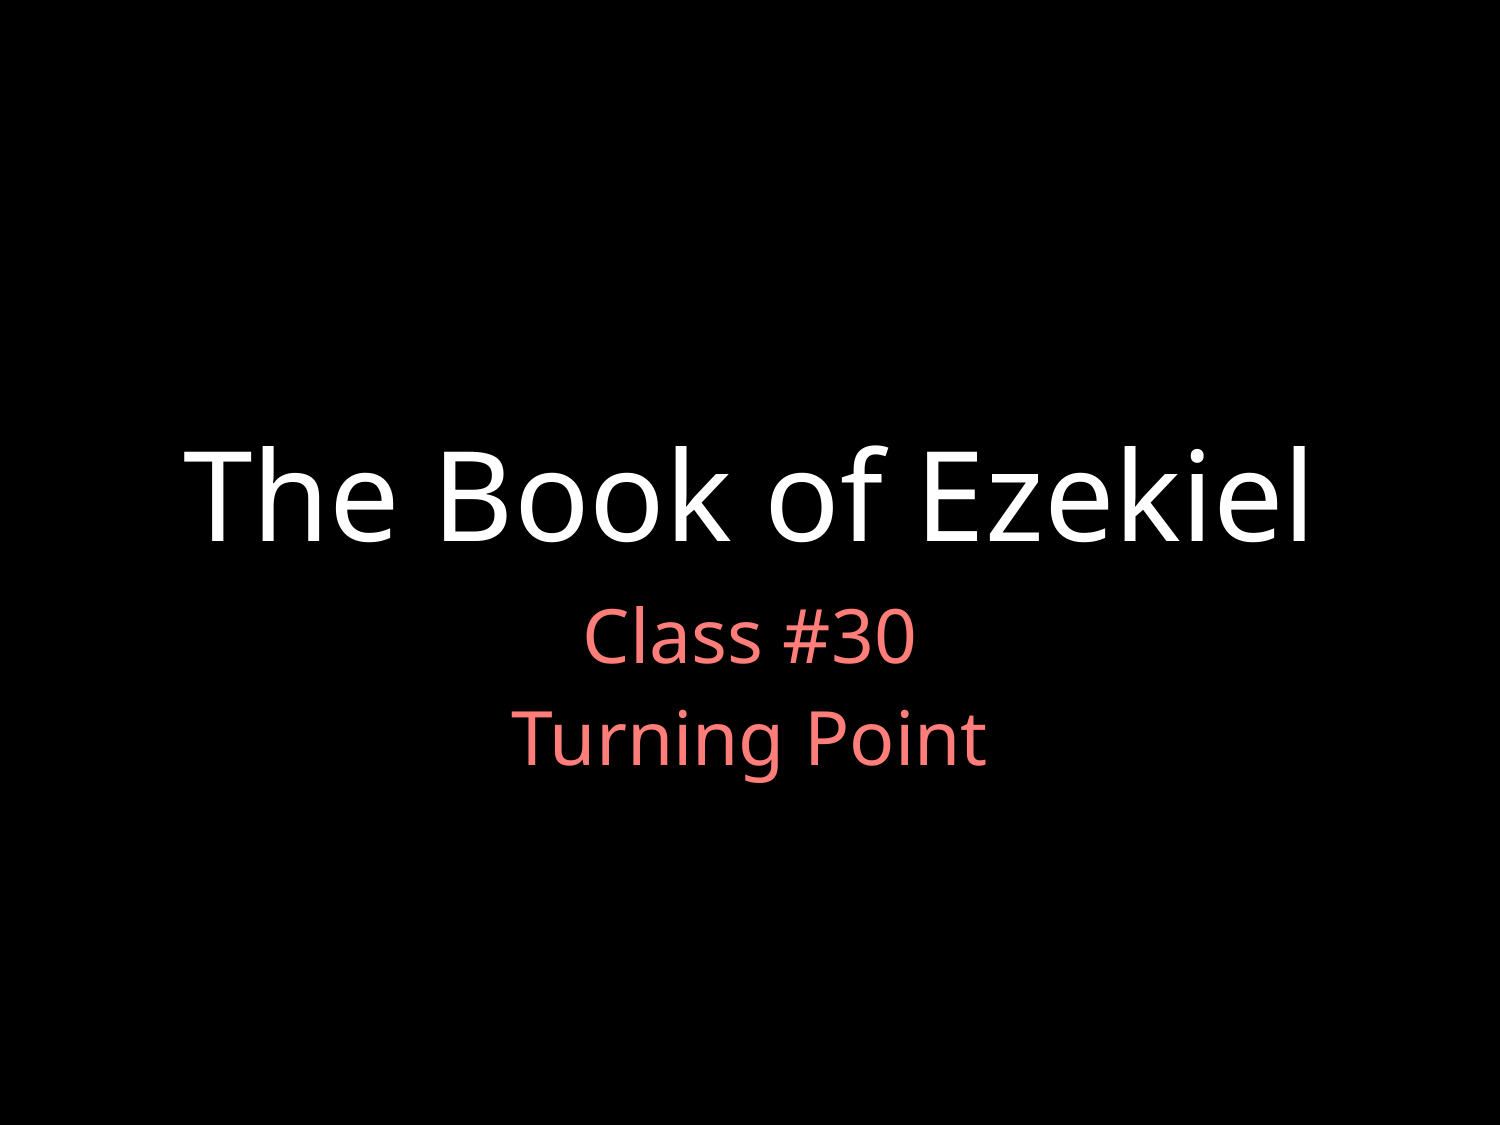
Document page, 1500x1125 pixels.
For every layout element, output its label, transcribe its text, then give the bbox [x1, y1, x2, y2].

subtitle Class #30 Turning Point [187, 590, 1313, 896]
title The Book of Ezekiel [112, 184, 1388, 576]
